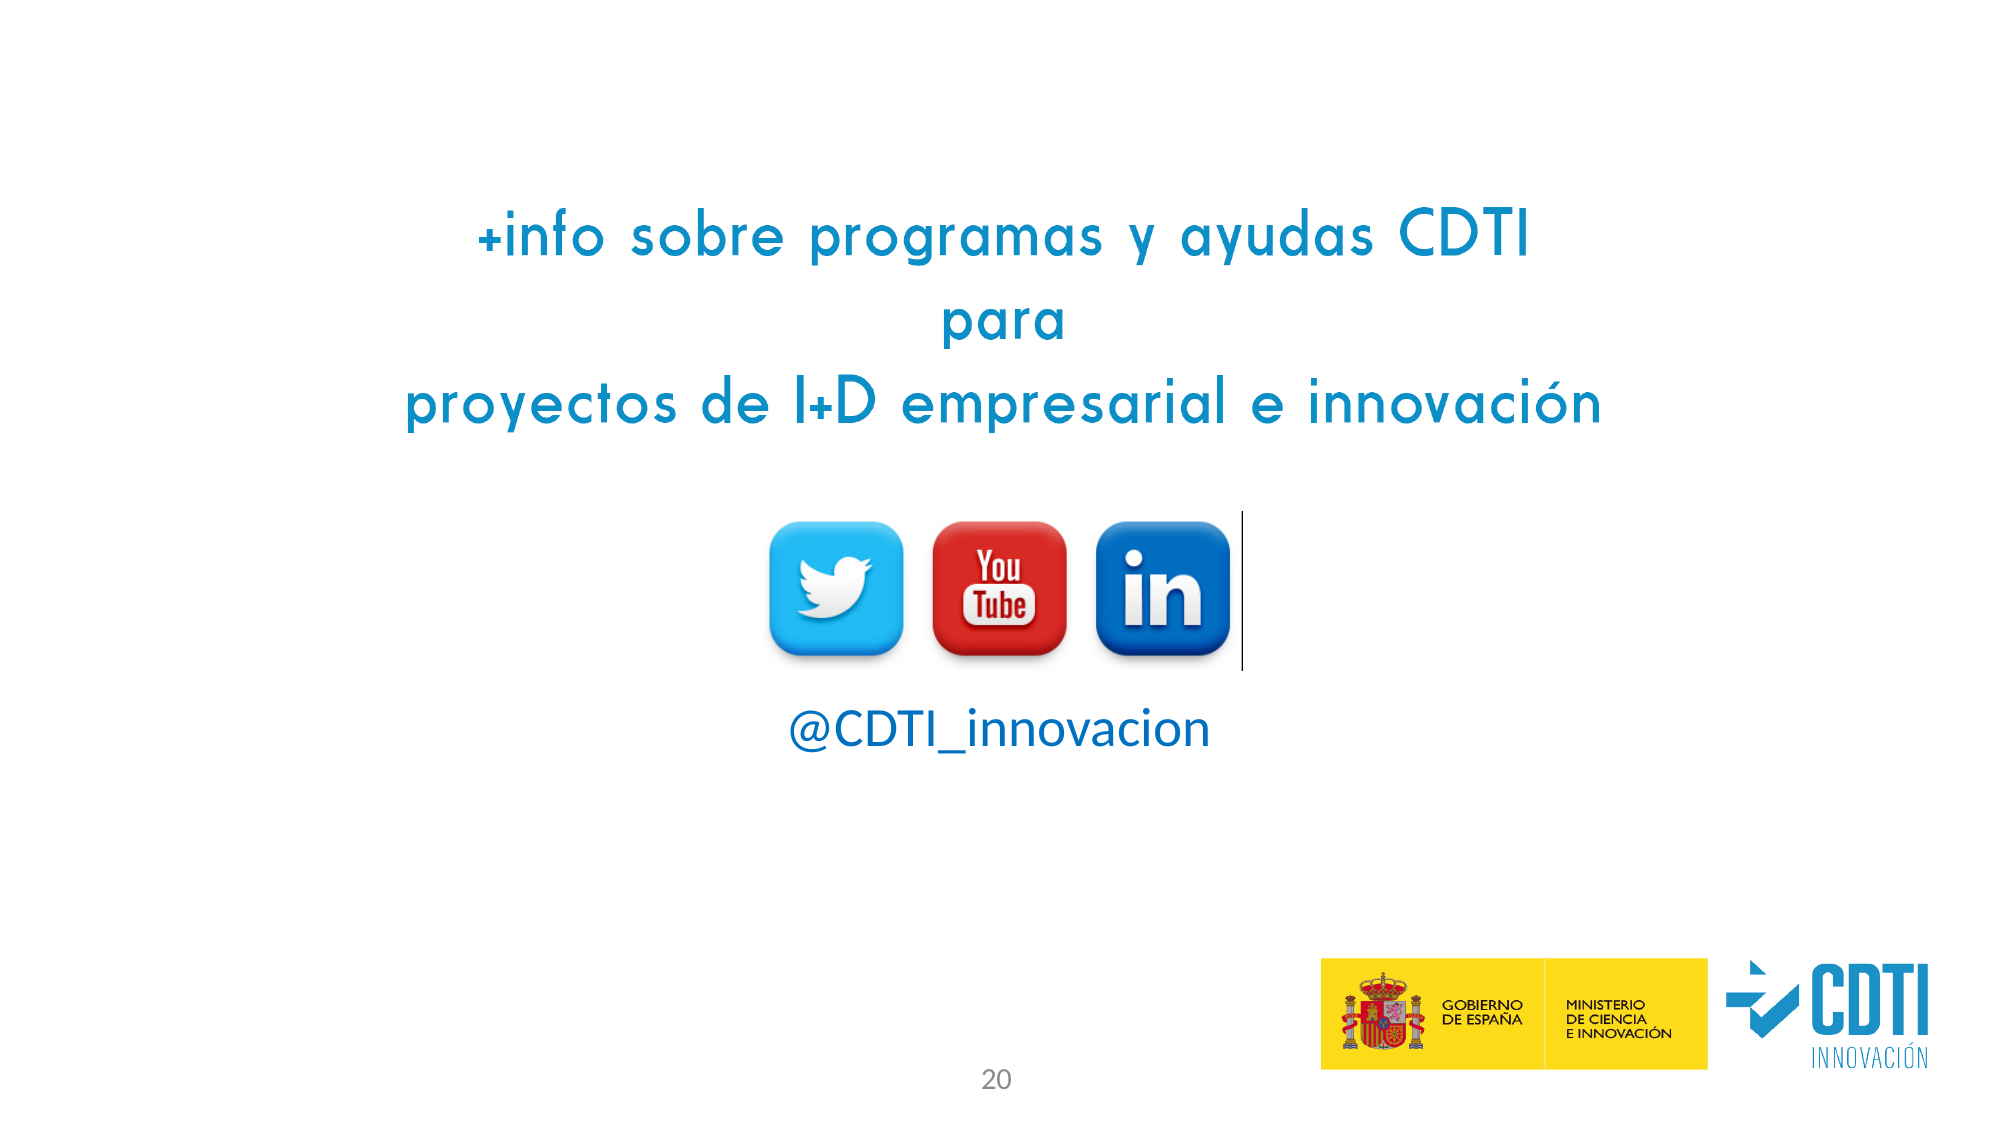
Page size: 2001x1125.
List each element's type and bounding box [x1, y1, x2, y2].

picture [369, 190, 1628, 442]
picture [759, 511, 1243, 671]
picture [1321, 958, 1943, 1070]
